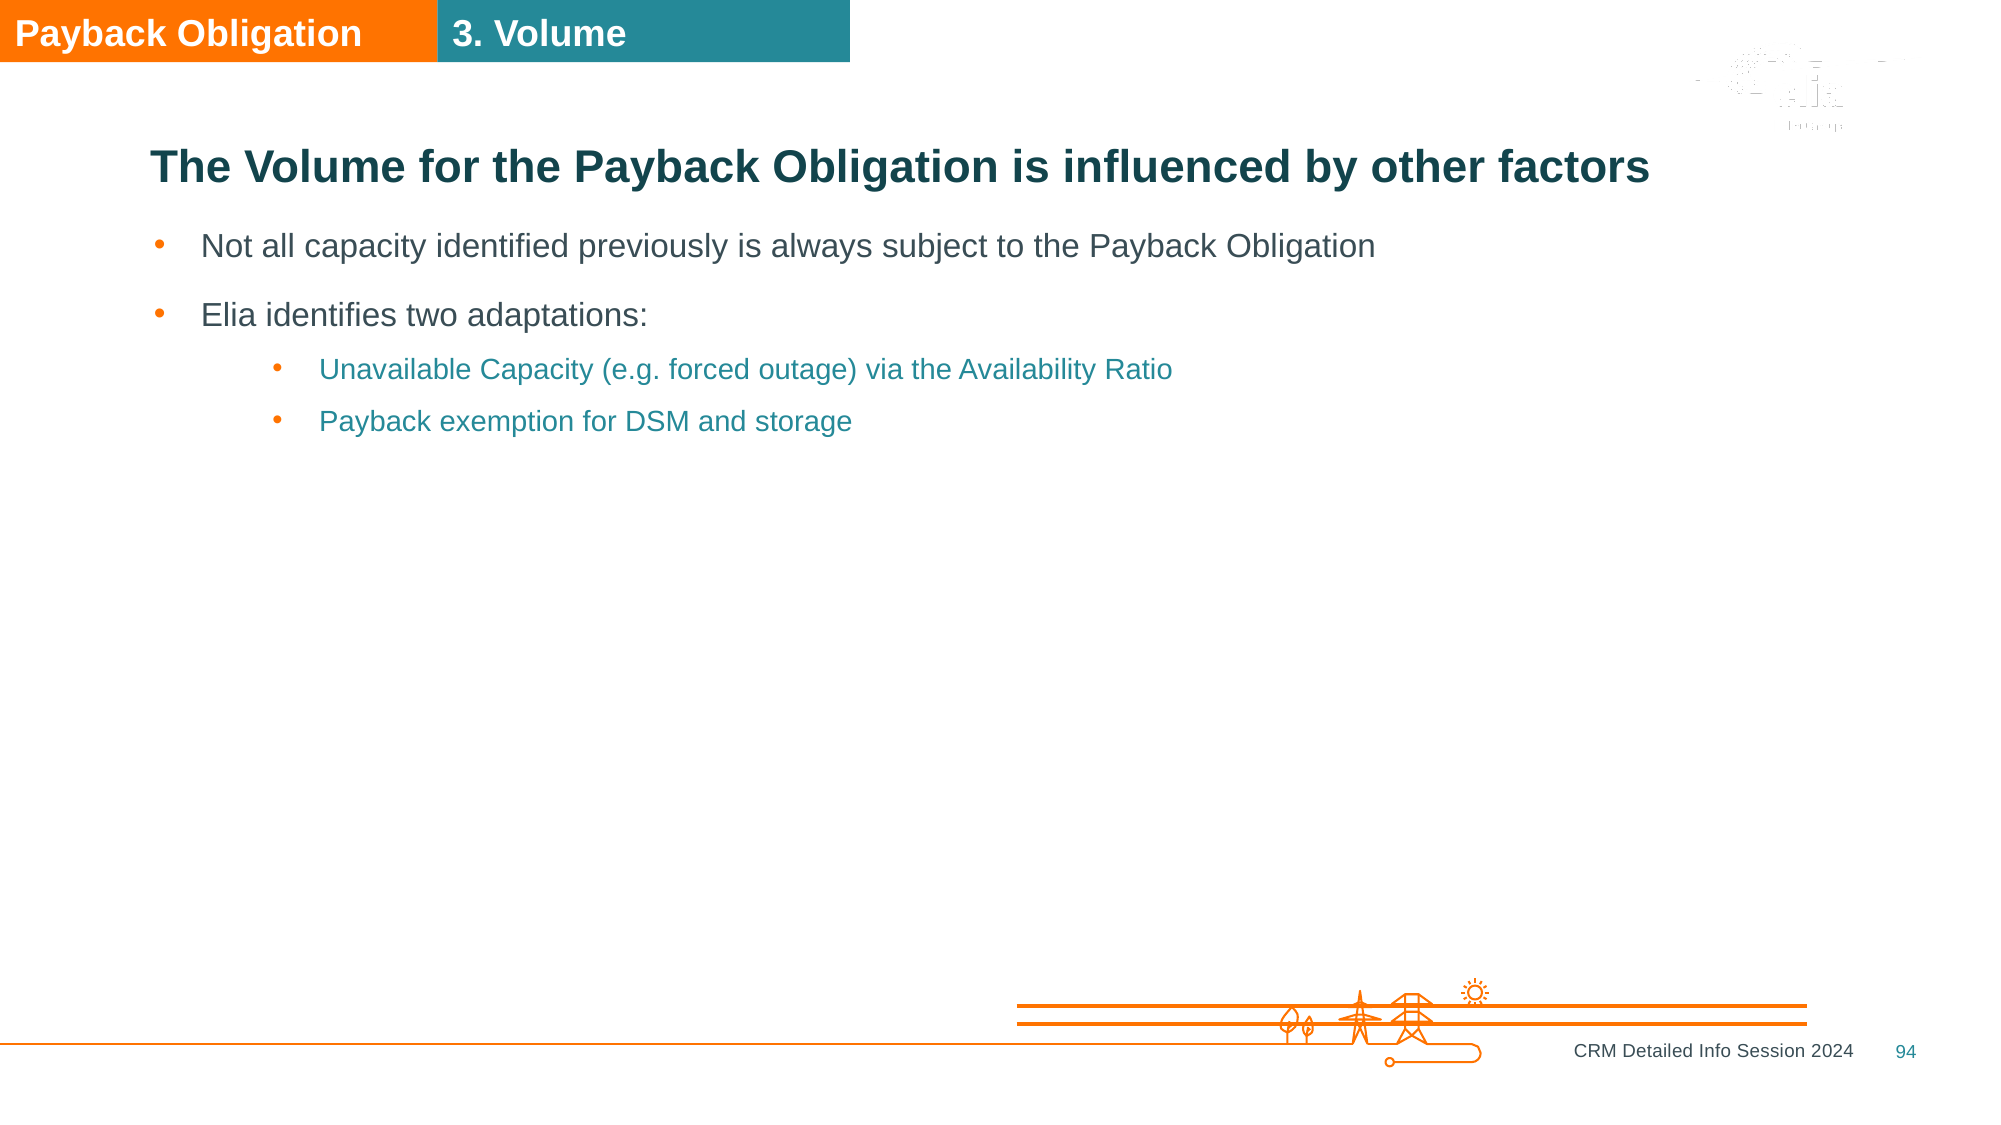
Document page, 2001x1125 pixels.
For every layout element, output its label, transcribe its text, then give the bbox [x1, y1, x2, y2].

footer CRM Detailed Info Session 2024 [1524, 1030, 1855, 1063]
list Not all capacity identified previously is always subject to the Payback Obligation Elia identifies two adaptations: Unavailable Capacity (e.g. forced outage) via the Availability Ratio Payback exemption for DSM and storage [153, 215, 1854, 1049]
slide_number 94 [1895, 1025, 1963, 1063]
picture [1685, 42, 1922, 132]
title The Volume for the Payback Obligation is influenced by other factors [150, 128, 1700, 267]
text_box 3. Volume [435, 0, 852, 64]
text_box Payback Obligation [0, 0, 435, 64]
